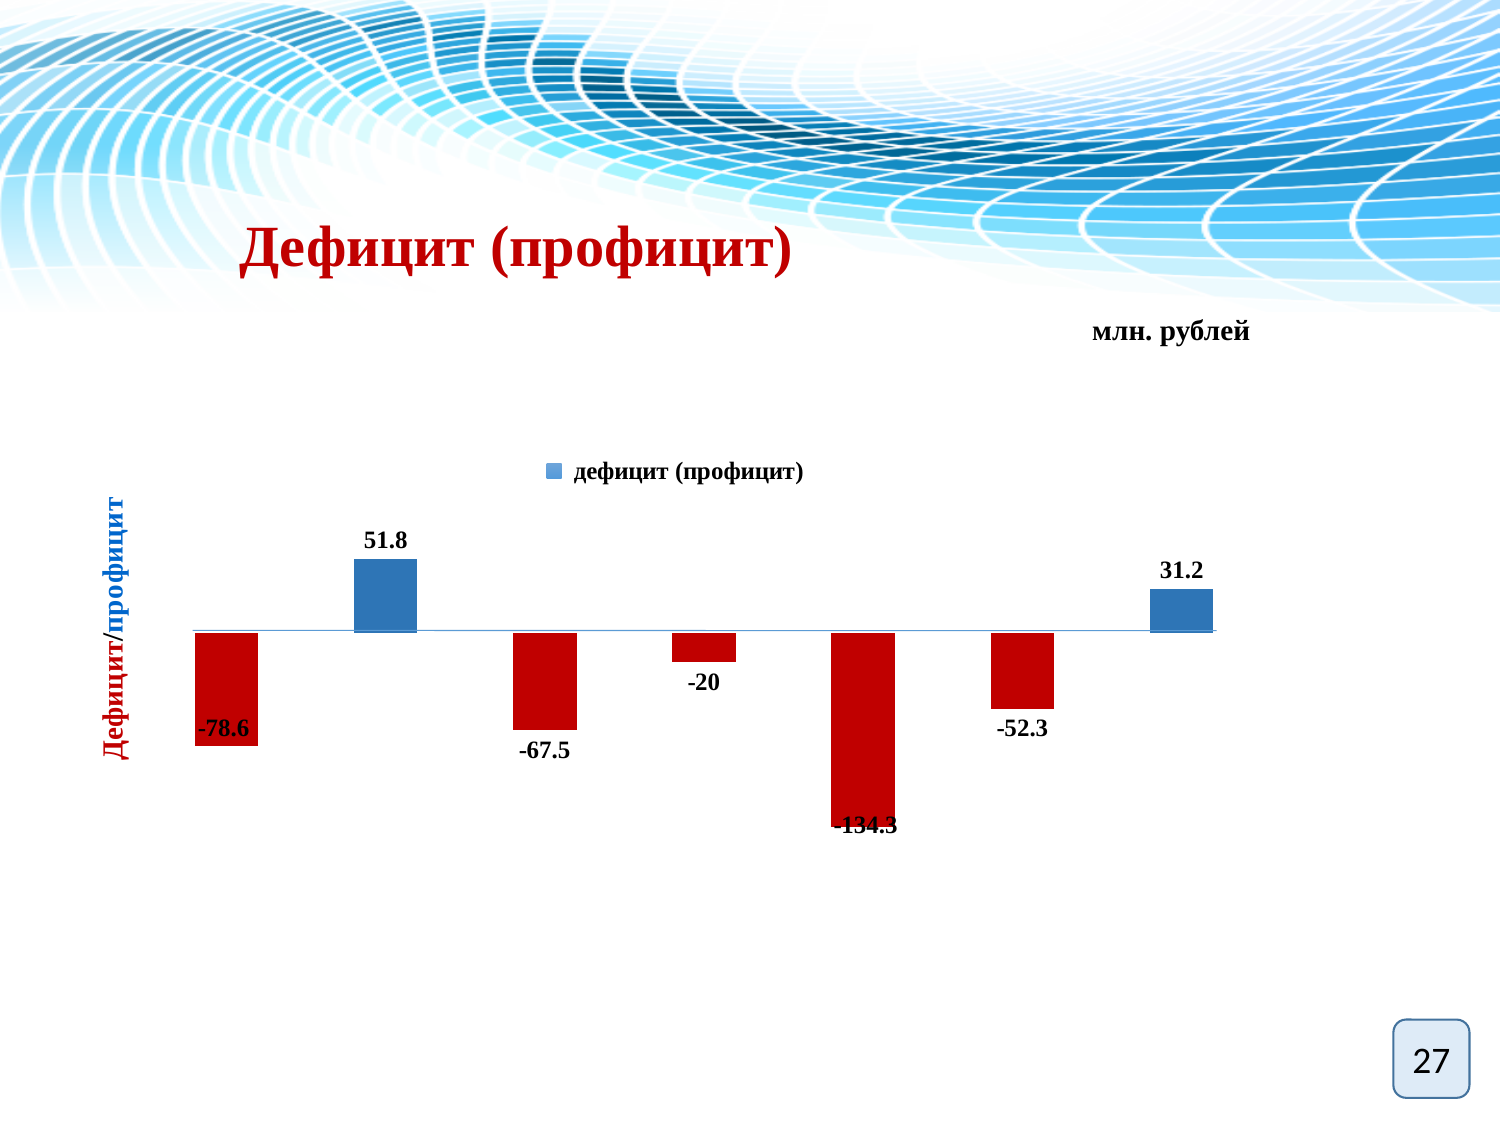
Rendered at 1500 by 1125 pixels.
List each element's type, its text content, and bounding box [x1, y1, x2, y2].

text_box млн. рублей [1077, 304, 1283, 354]
title Дефицит (профицит) [0, 138, 1164, 357]
picture [0, 0, 1500, 312]
text_box 27 [1392, 1018, 1471, 1099]
chart [88, 369, 1262, 892]
